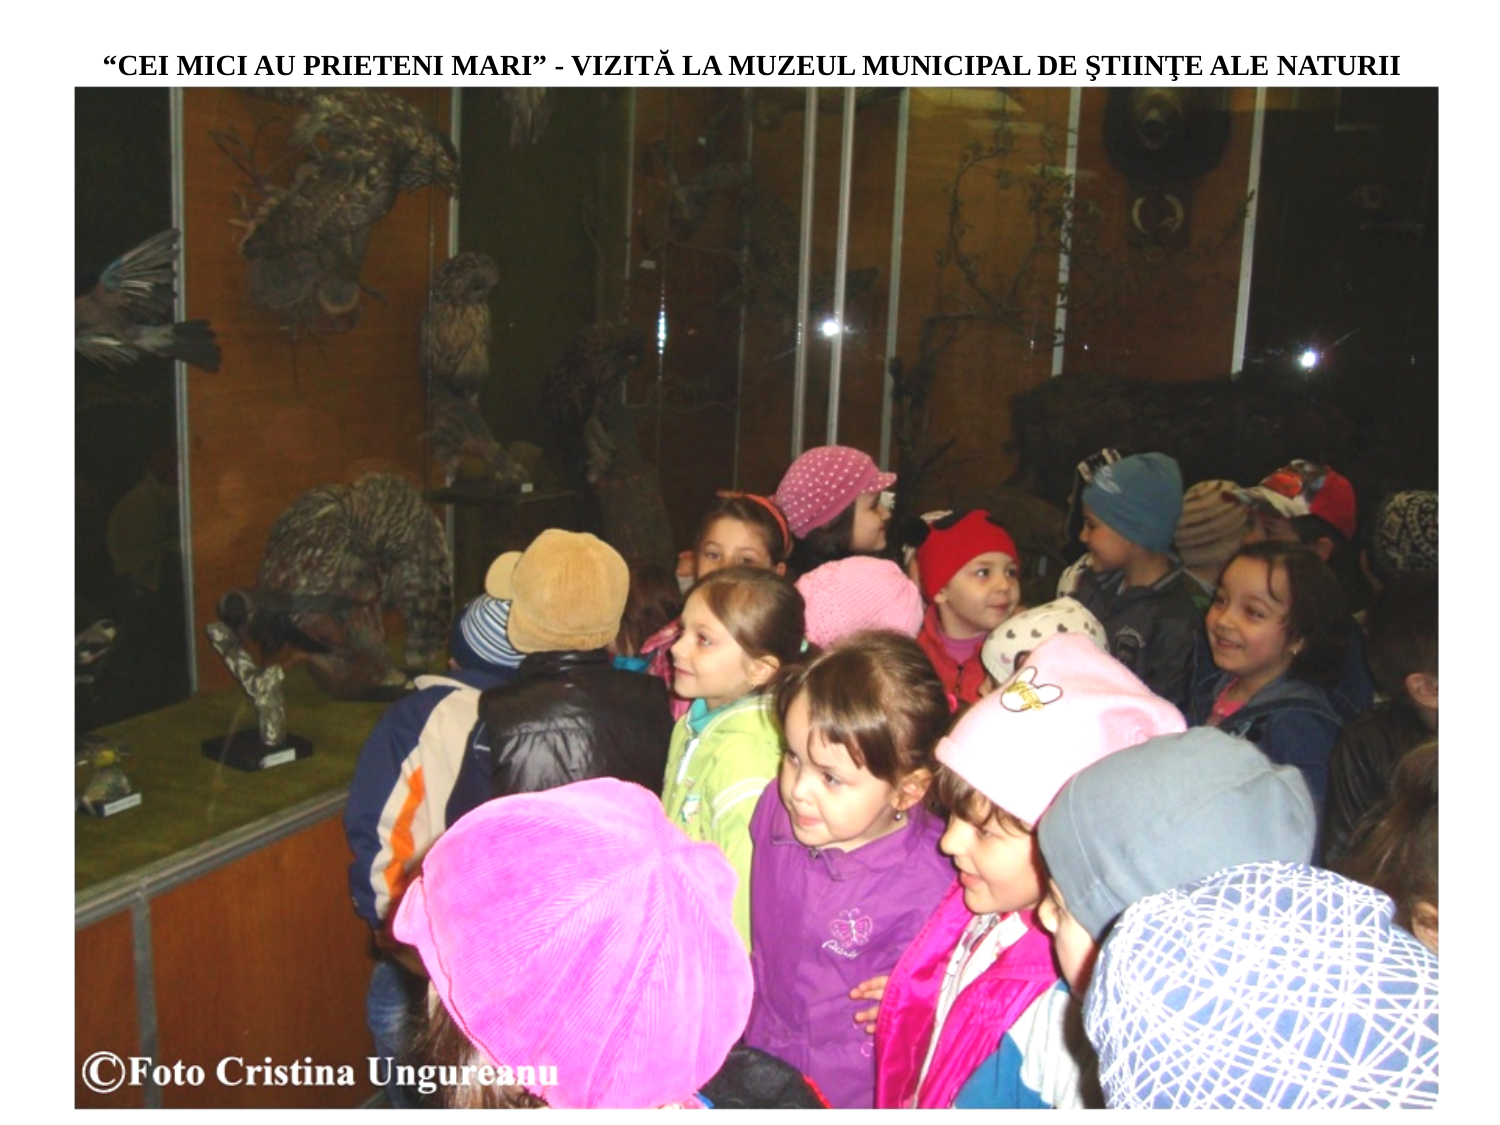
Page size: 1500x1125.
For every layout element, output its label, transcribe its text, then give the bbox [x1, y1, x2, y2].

title “CEI MICI AU PRIETENI MARI” - VIZITĂ LA MUZEUL MUNICIPAL DE ŞTIINŢE ALE NATURII [76, 19, 1436, 71]
picture [64, 73, 1456, 1125]
